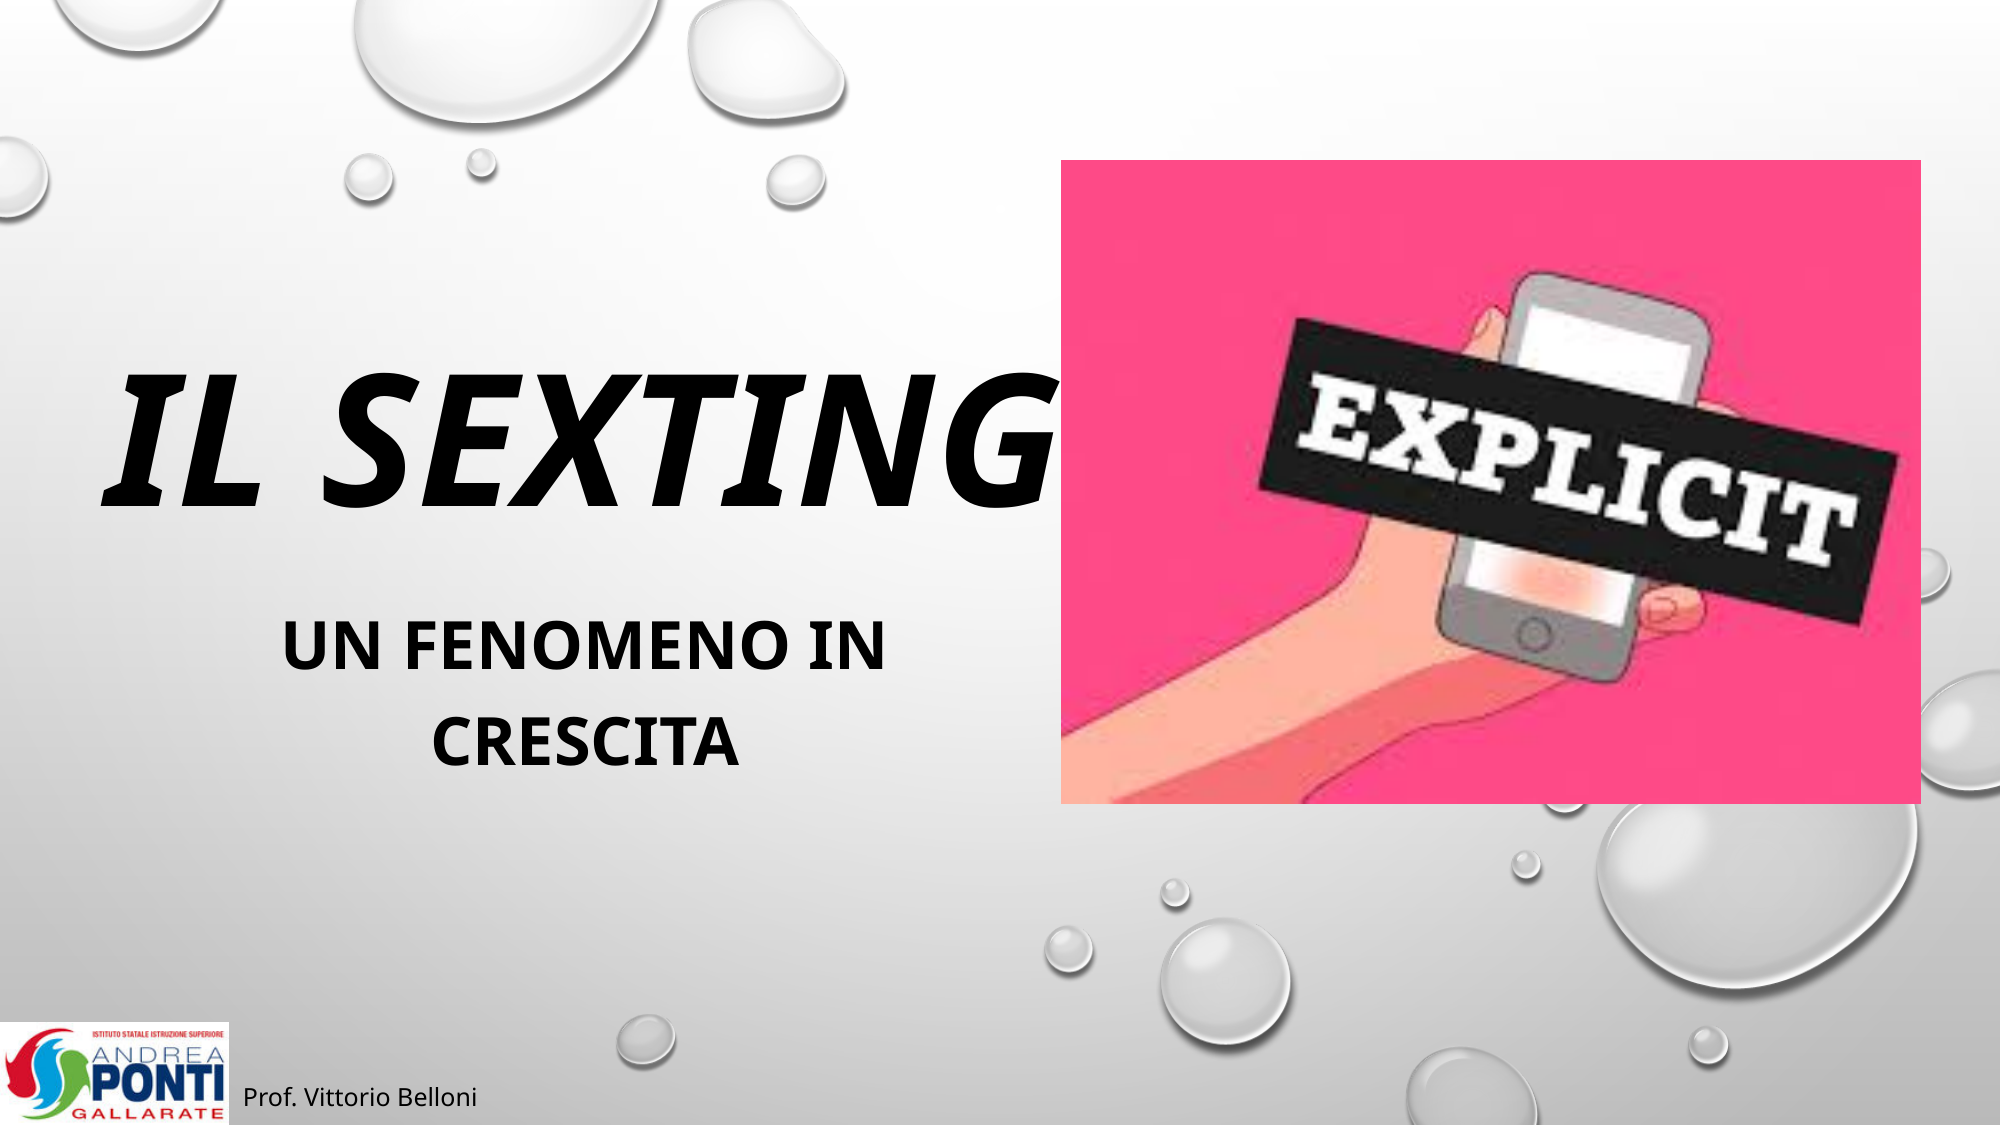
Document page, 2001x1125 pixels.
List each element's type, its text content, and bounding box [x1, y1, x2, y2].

subtitle UN FENOMENO IN CRESCITA [108, 578, 1056, 804]
text_box Prof. Vittorio Belloni [233, 1073, 626, 1119]
title IL SEXTING [67, 294, 1055, 554]
picture [0, 0, 2000, 1125]
